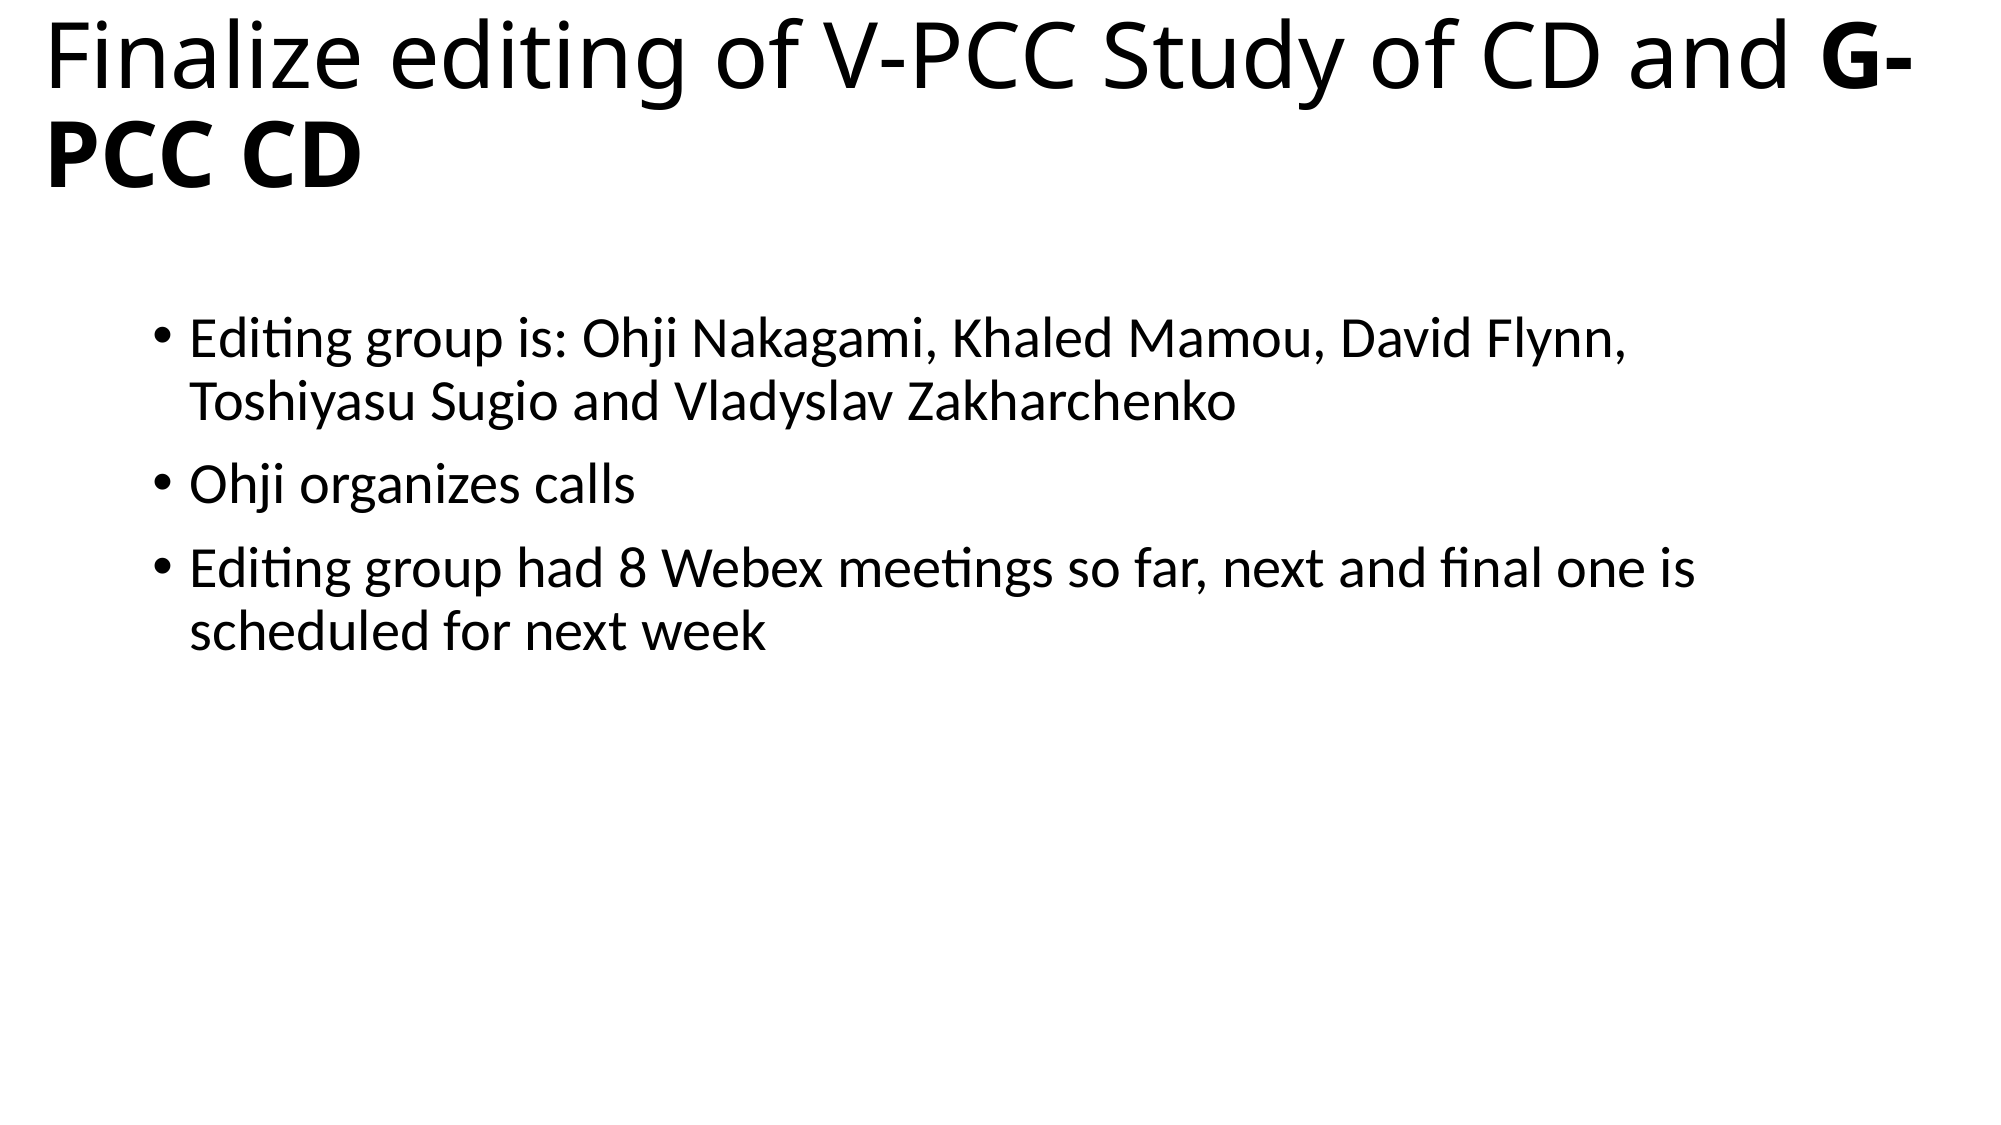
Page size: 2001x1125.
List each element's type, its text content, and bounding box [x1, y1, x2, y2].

list Editing group is: Ohji Nakagami, Khaled Mamou, David Flynn, Toshiyasu Sugio and Vladyslav Zakharchenko Ohji organizes calls Editing group had 8 Webex meetings so far, next and final one is scheduled for next week [137, 299, 1863, 1075]
title Finalize editing of V-PCC Study of CD and G-PCC CD [28, 0, 1971, 218]
